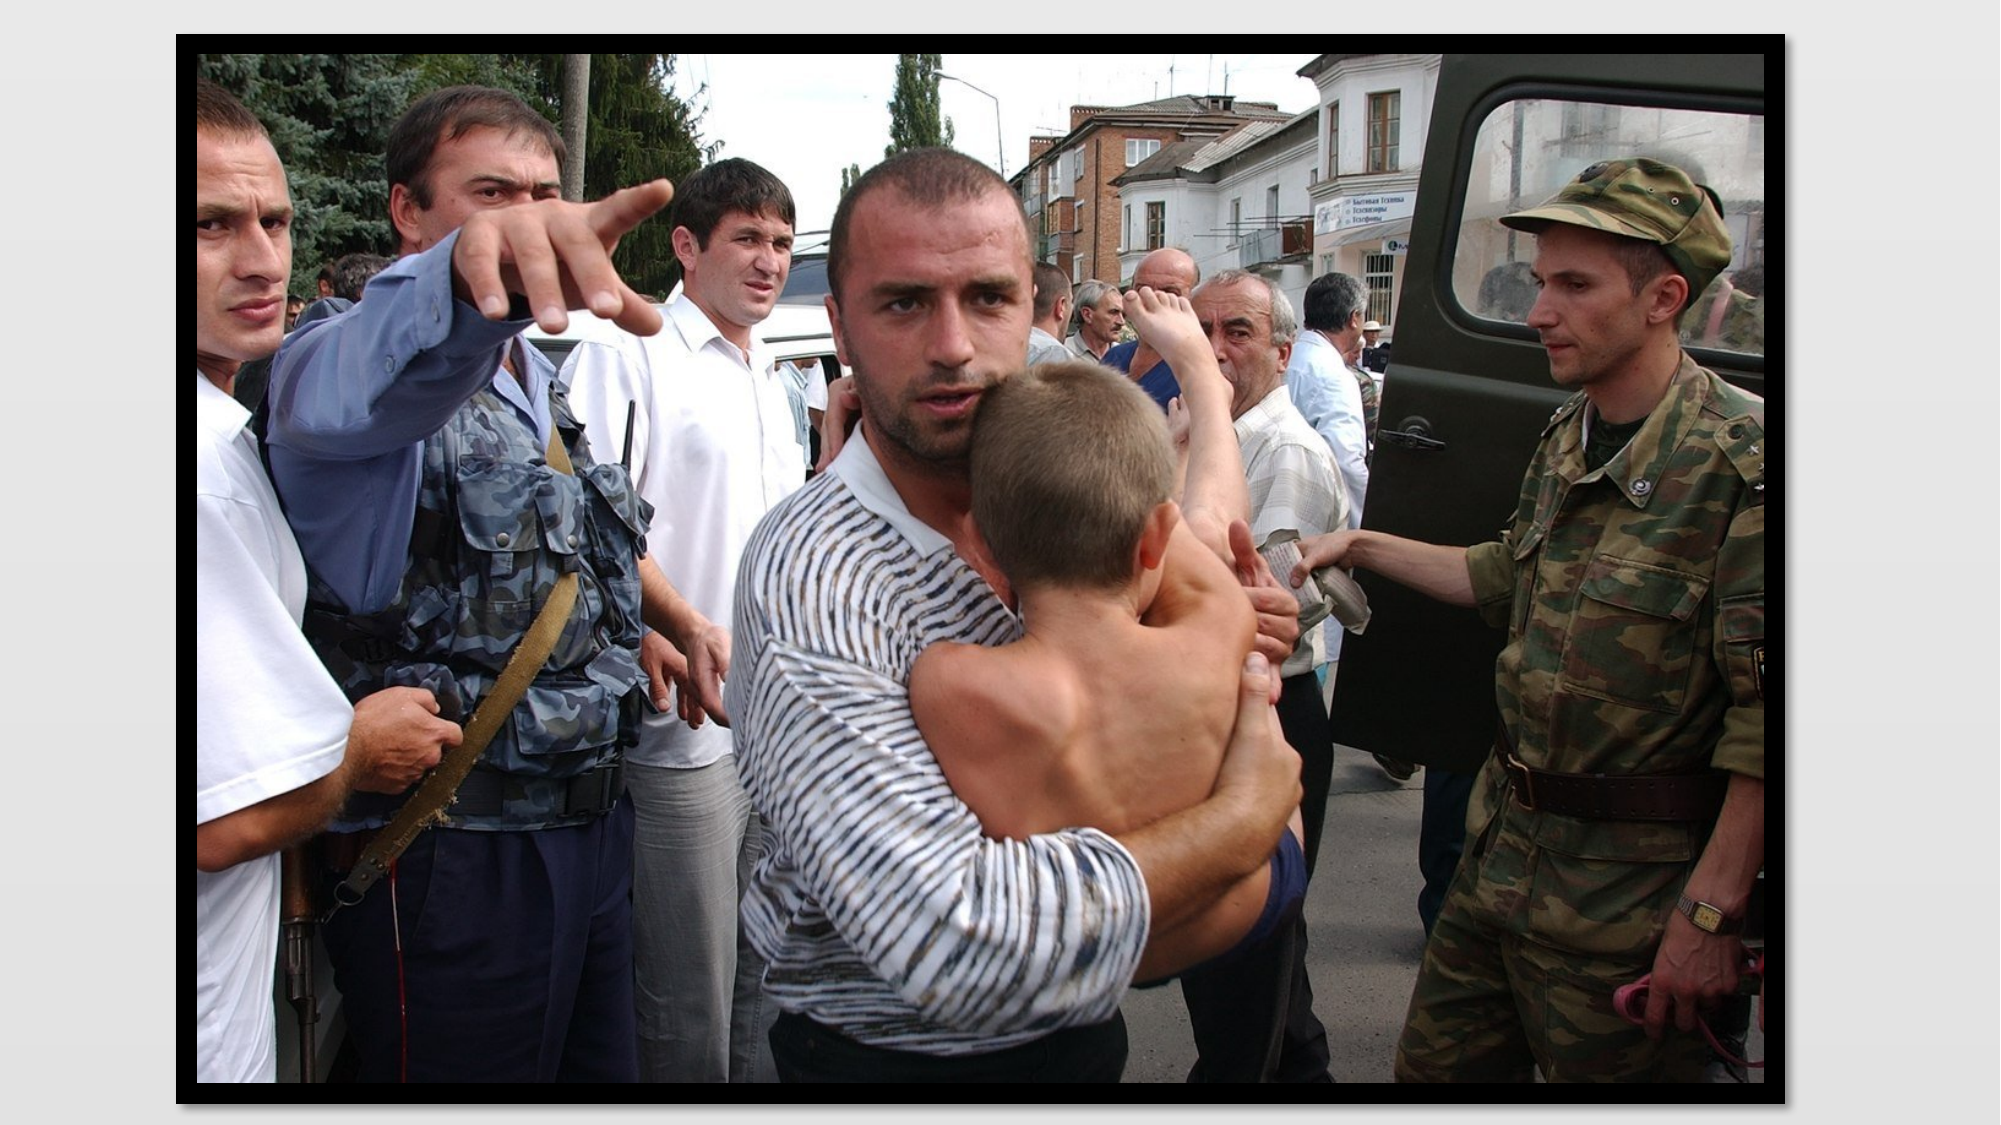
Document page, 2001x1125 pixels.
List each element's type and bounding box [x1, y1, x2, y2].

picture [196, 54, 1764, 1083]
